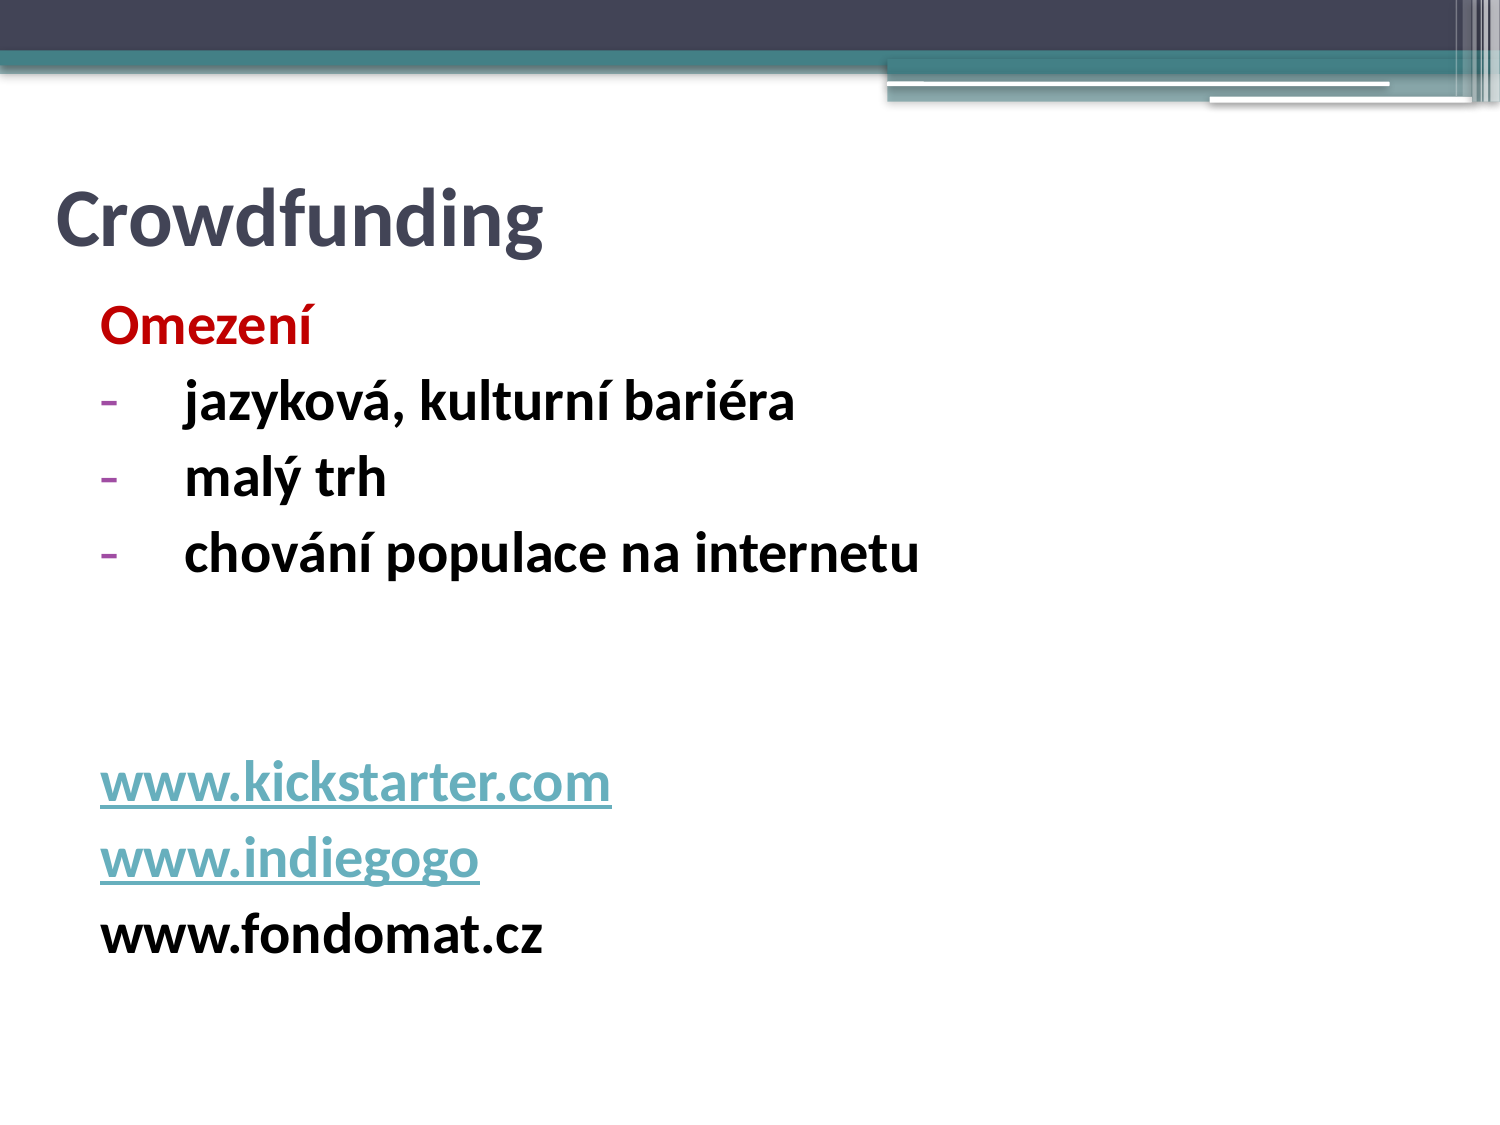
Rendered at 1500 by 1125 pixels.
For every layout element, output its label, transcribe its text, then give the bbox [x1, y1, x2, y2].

list Omezení jazyková, kulturní bariéra malý trh chování populace na internetu www.kickstarter.com www.indiegogo www.fondomat.cz [75, 278, 1425, 1079]
title Crowdfunding [41, 125, 1392, 301]
